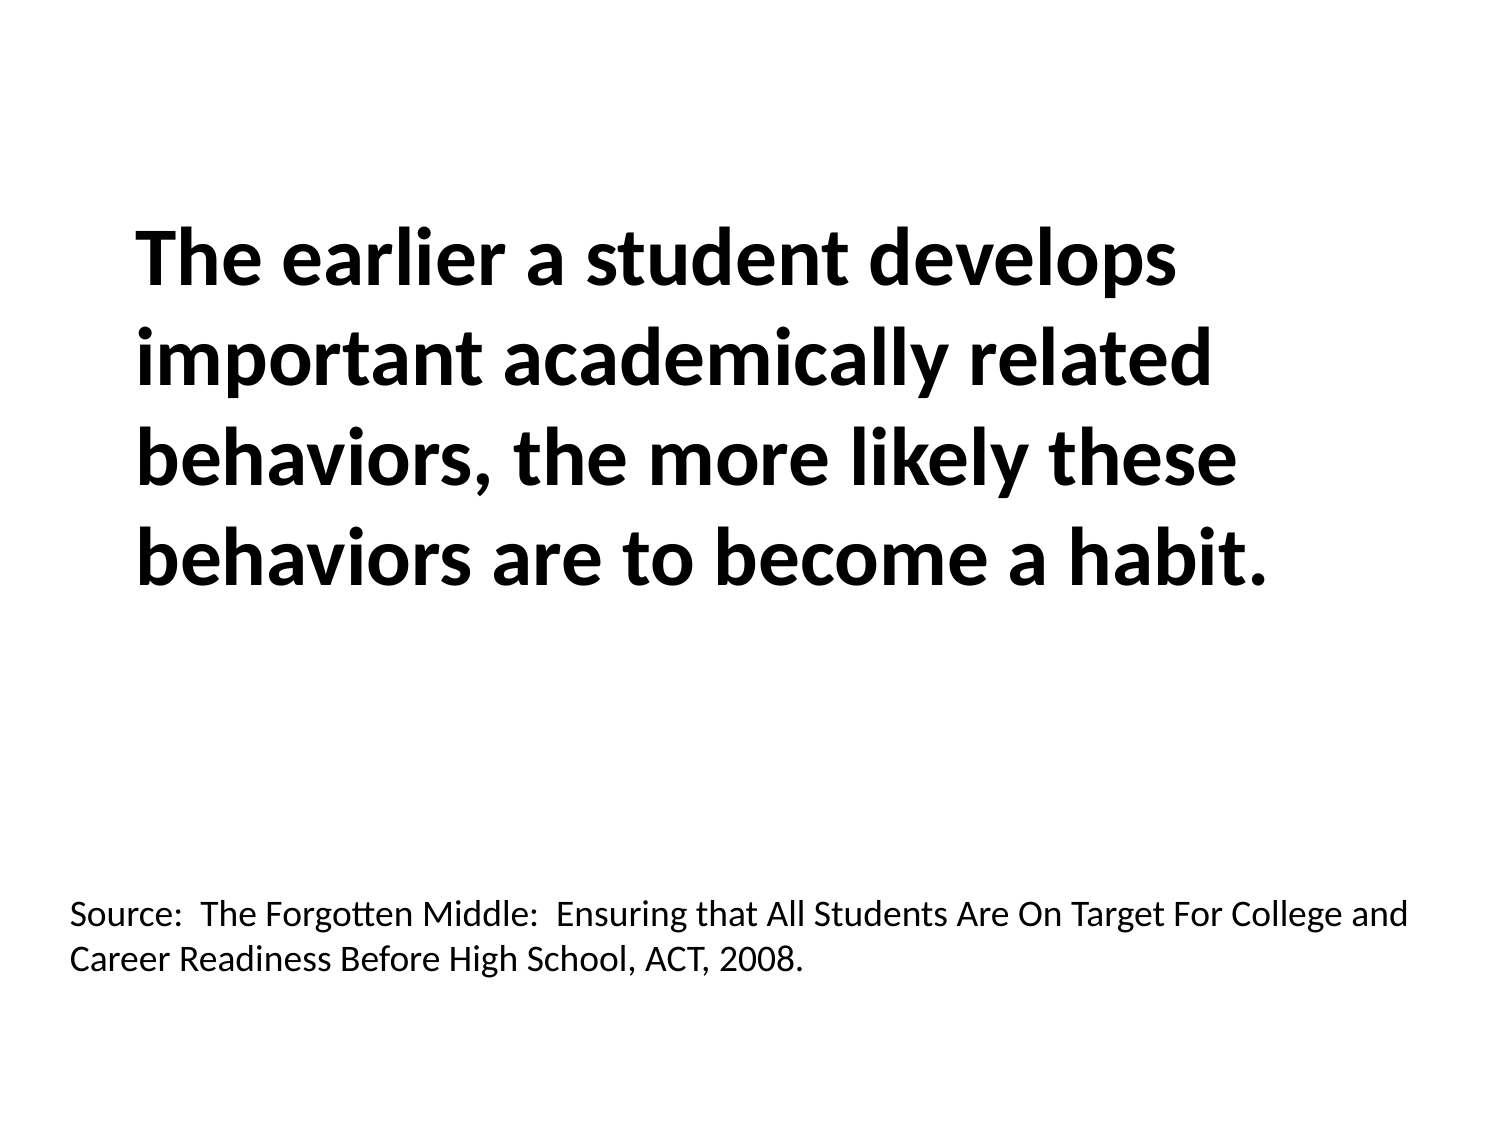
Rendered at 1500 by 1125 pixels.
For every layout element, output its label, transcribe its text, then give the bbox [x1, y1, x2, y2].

list The earlier a student develops important academically related behaviors, the more likely these behaviors are to become a habit. [64, 194, 1480, 1058]
text_box Source: The Forgotten Middle: Ensuring that All Students Are On Target For College and Career Readiness Before High School, ACT, 2008. [54, 881, 1456, 1079]
